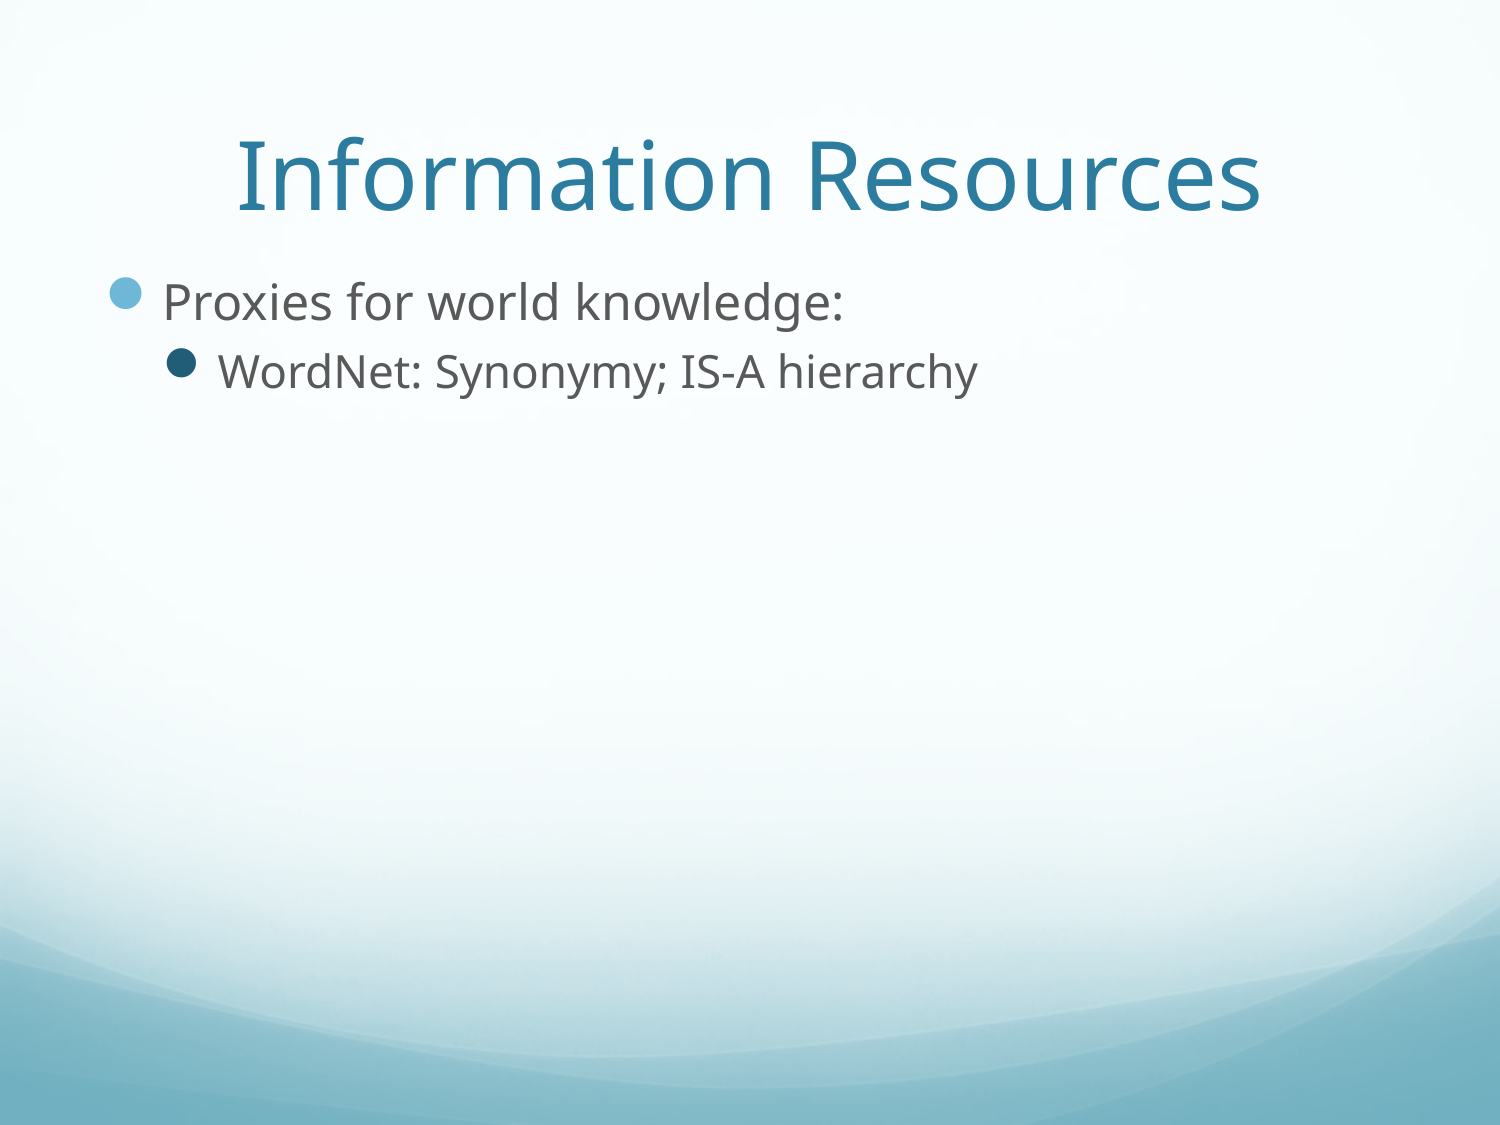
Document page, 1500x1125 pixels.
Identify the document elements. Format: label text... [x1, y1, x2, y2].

title Information Resources [90, 17, 1410, 237]
list Proxies for world knowledge: WordNet: Synonymy; IS-A hierarchy [90, 262, 1410, 975]
